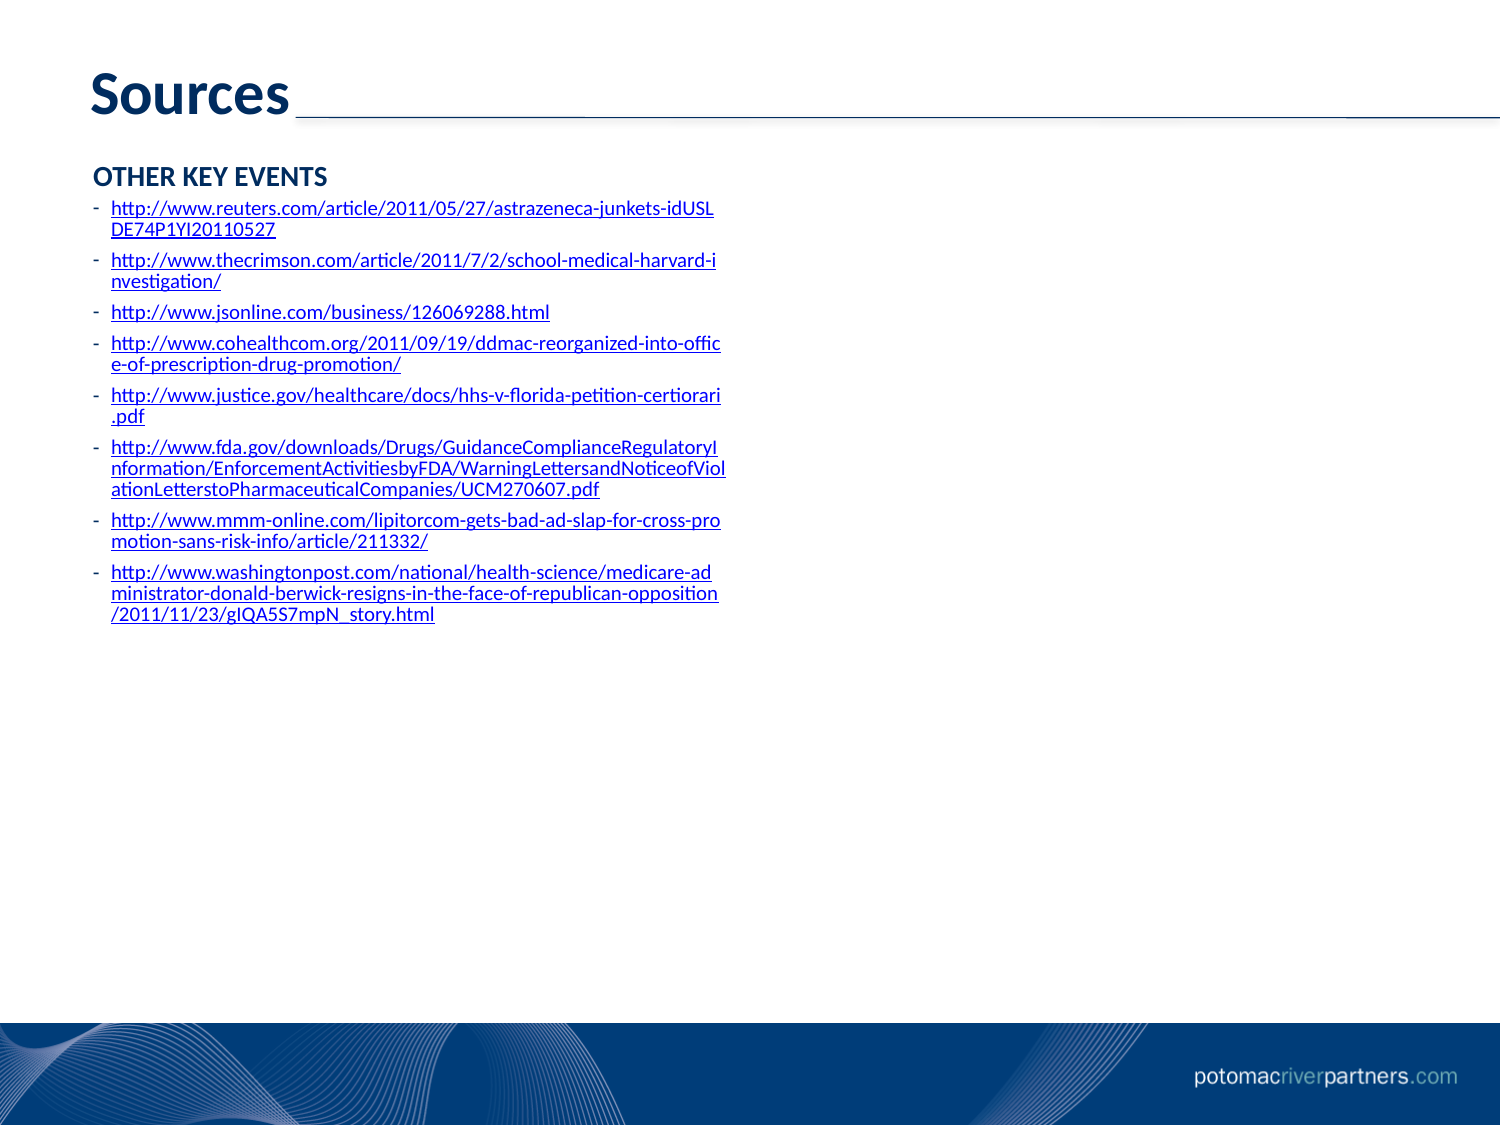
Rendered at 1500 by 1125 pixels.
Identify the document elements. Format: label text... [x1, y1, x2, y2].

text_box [78, 149, 779, 809]
picture [0, 1023, 1500, 1125]
title Sources [75, 45, 1425, 233]
